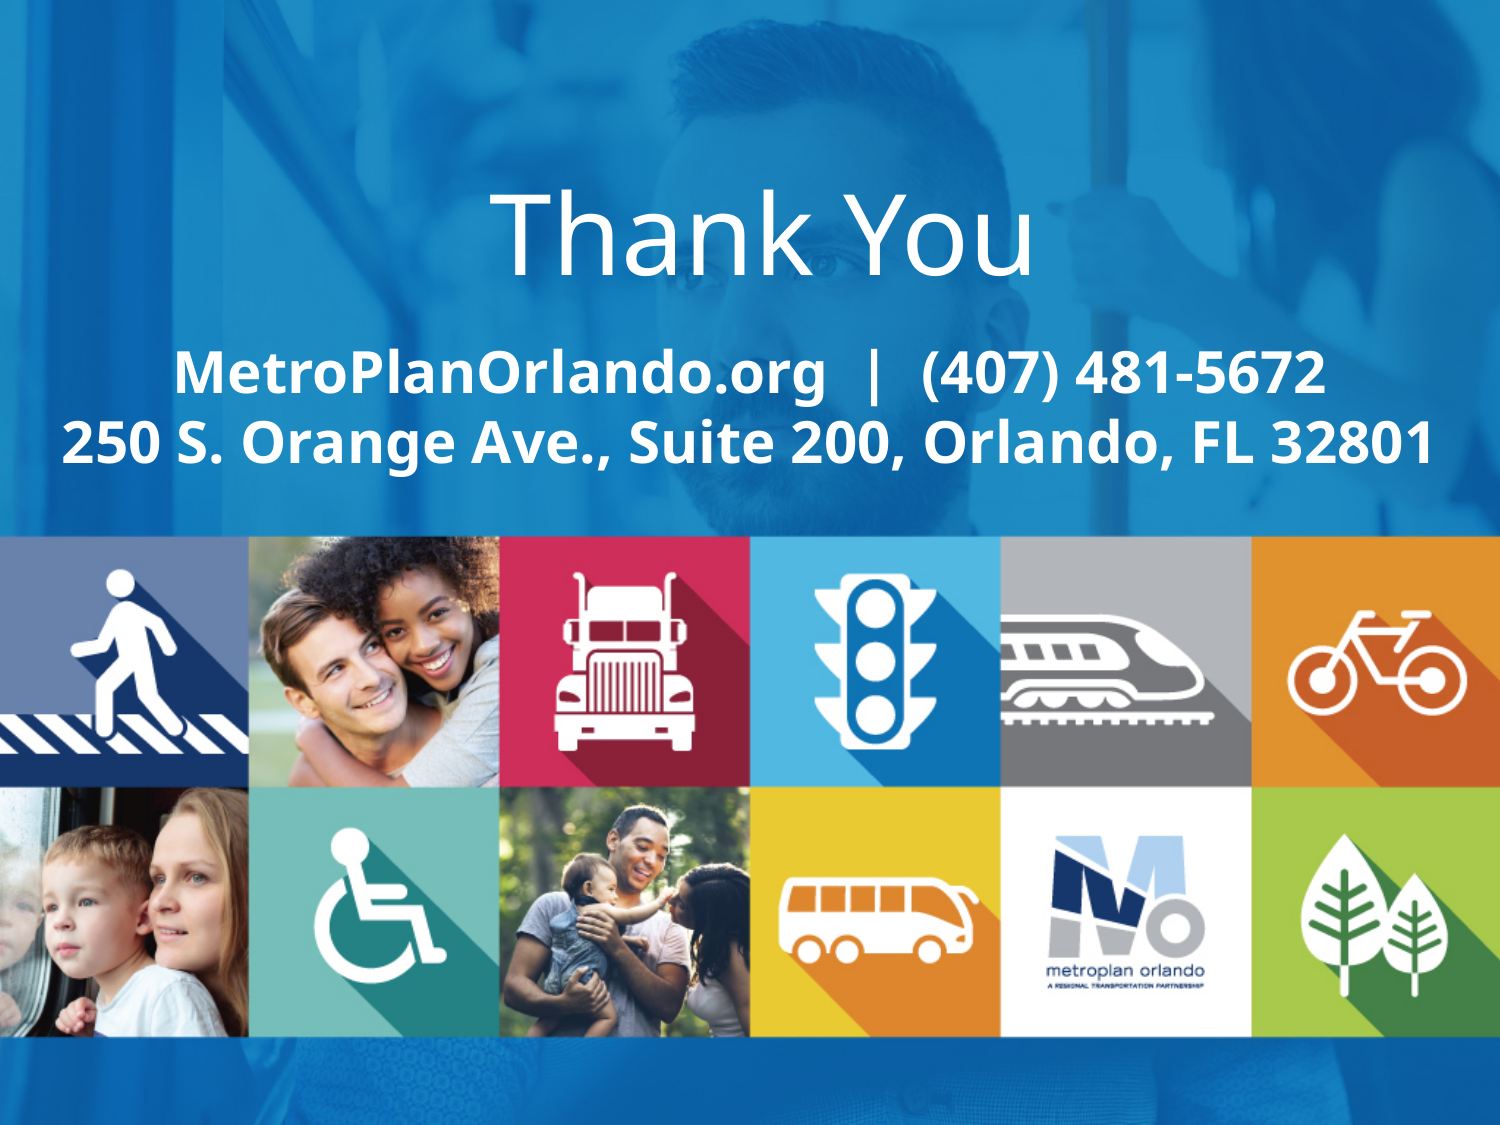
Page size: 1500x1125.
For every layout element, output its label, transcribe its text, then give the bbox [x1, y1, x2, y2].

picture [0, 0, 1500, 328]
picture [0, 483, 1500, 1125]
text_box MetroPlanOrlando.org | (407) 481-5672 250 S. Orange Ave., Suite 200, Orlando, FL 32801 [0, 328, 1500, 483]
text_box Thank You [233, 155, 1295, 306]
